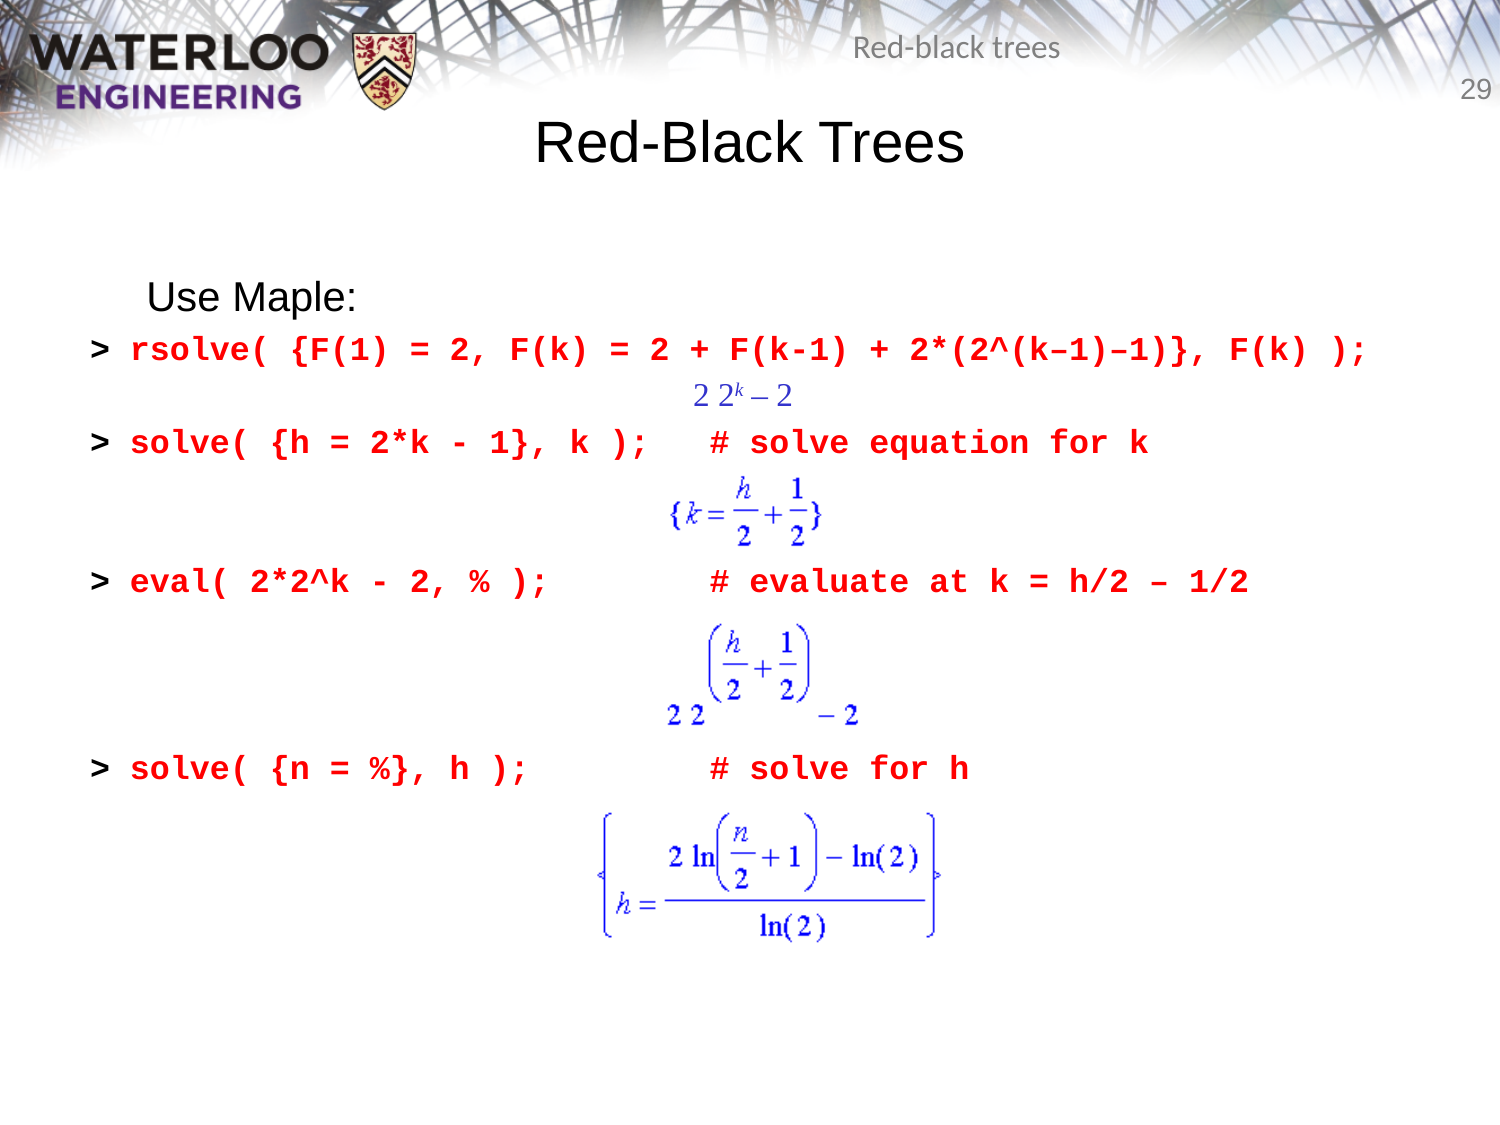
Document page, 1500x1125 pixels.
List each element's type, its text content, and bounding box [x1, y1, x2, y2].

title Red-Black Trees [74, 44, 1426, 233]
picture [0, 0, 1500, 1125]
list Use Maple: > rsolve( {F(1) = 2, F(k) = 2 + F(k-1) + 2*(2^(k–1)–1)}, F(k) ); 2 2k – 2 > solve( {h = 2*k - 1}, k ); # solve equation for k > eval( 2*2^k - 2, % ); # evaluate at k = h/2 – 1/2 > solve( {n = %}, h ); # solve for h [74, 262, 1412, 1006]
